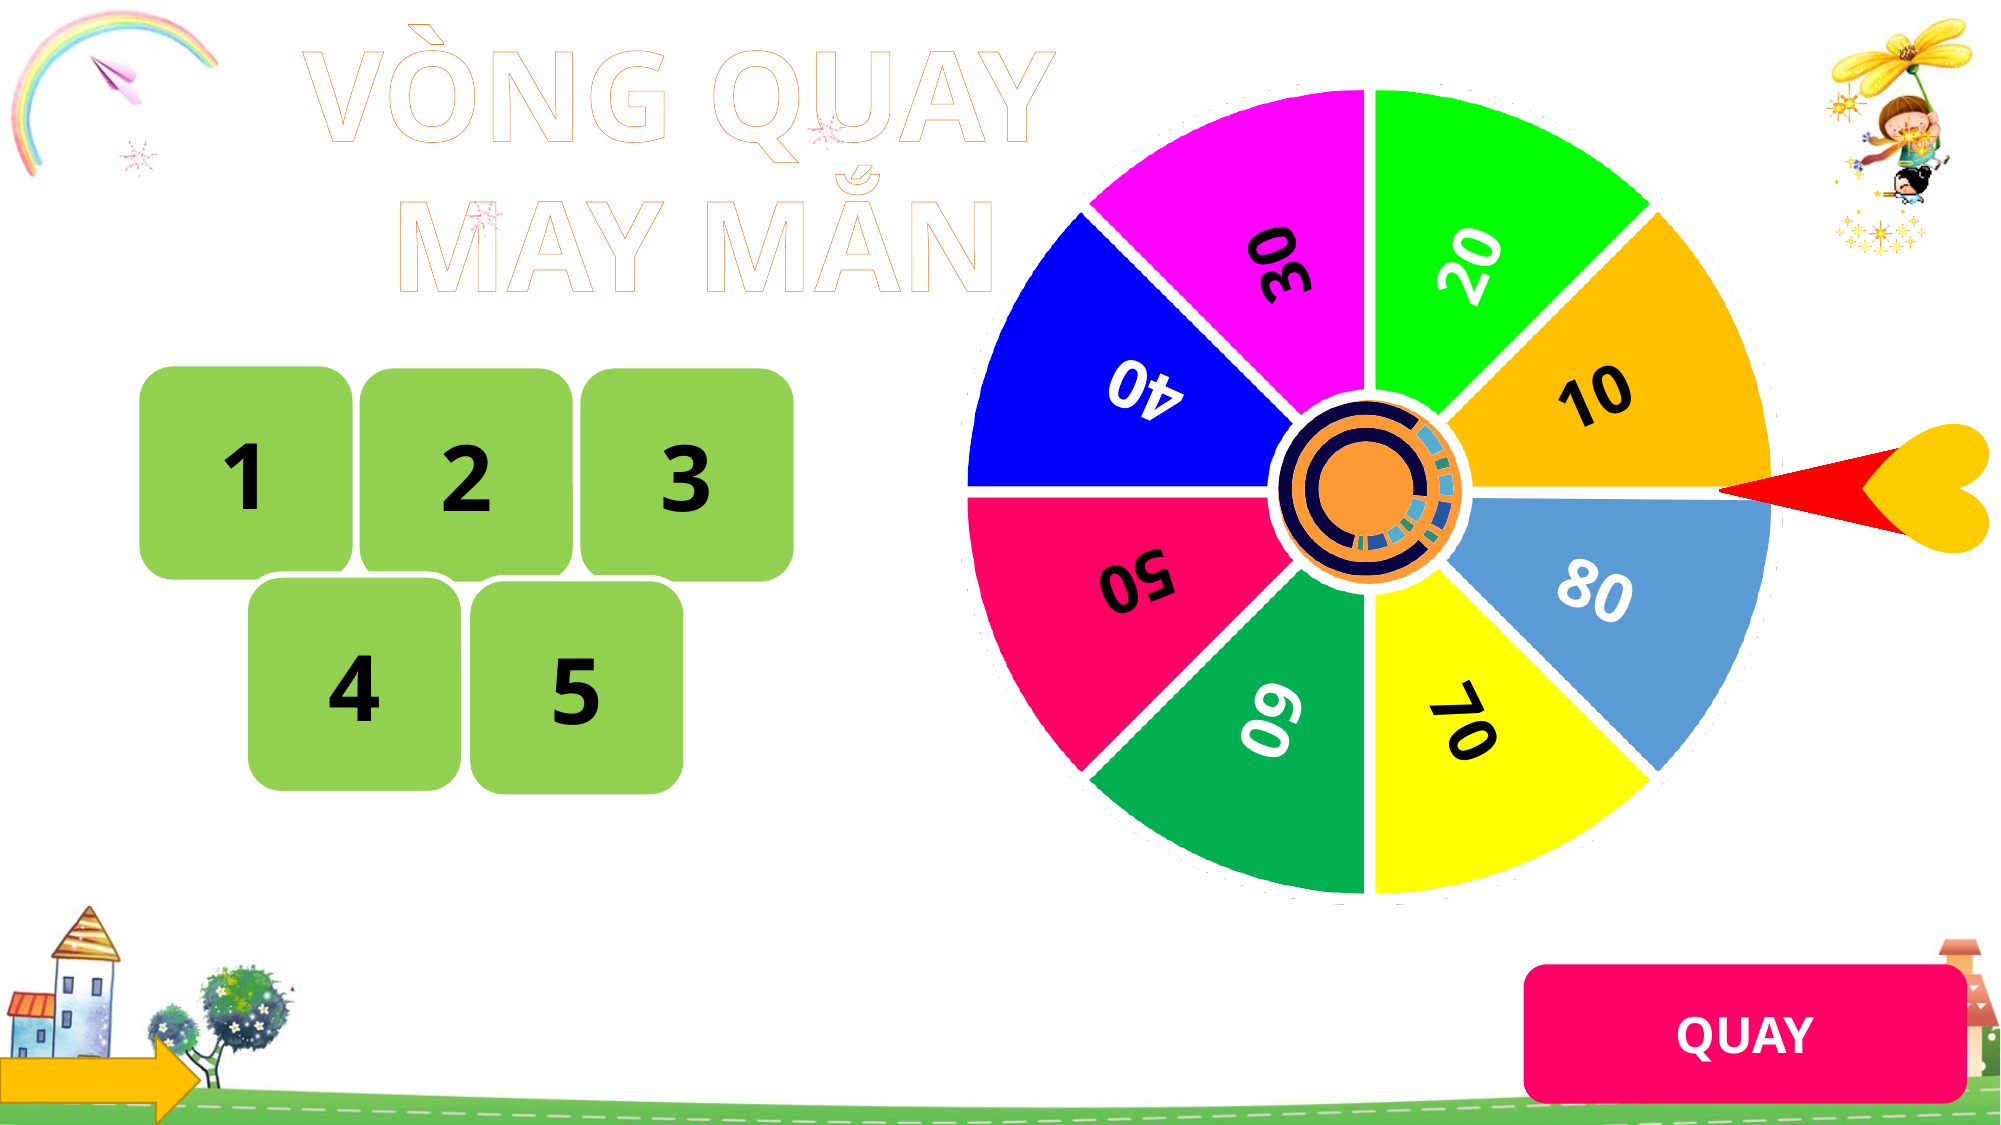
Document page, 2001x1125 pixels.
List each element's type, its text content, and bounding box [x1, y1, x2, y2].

text_box QUAY [1522, 963, 1969, 1105]
picture [0, 0, 2001, 1125]
text_box VÒNG QUAY MAY MẮN [287, 8, 1104, 324]
text_box 3 [576, 364, 798, 586]
text_box [1783, 449, 1902, 534]
text_box 1 [135, 362, 356, 584]
text_box 2 [355, 364, 577, 586]
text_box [955, 78, 1783, 905]
text_box 5 [466, 577, 688, 799]
text_box [1860, 422, 1991, 555]
text_box [0, 1033, 202, 1125]
text_box 4 [243, 573, 466, 796]
picture [0, 1104, 154, 1125]
